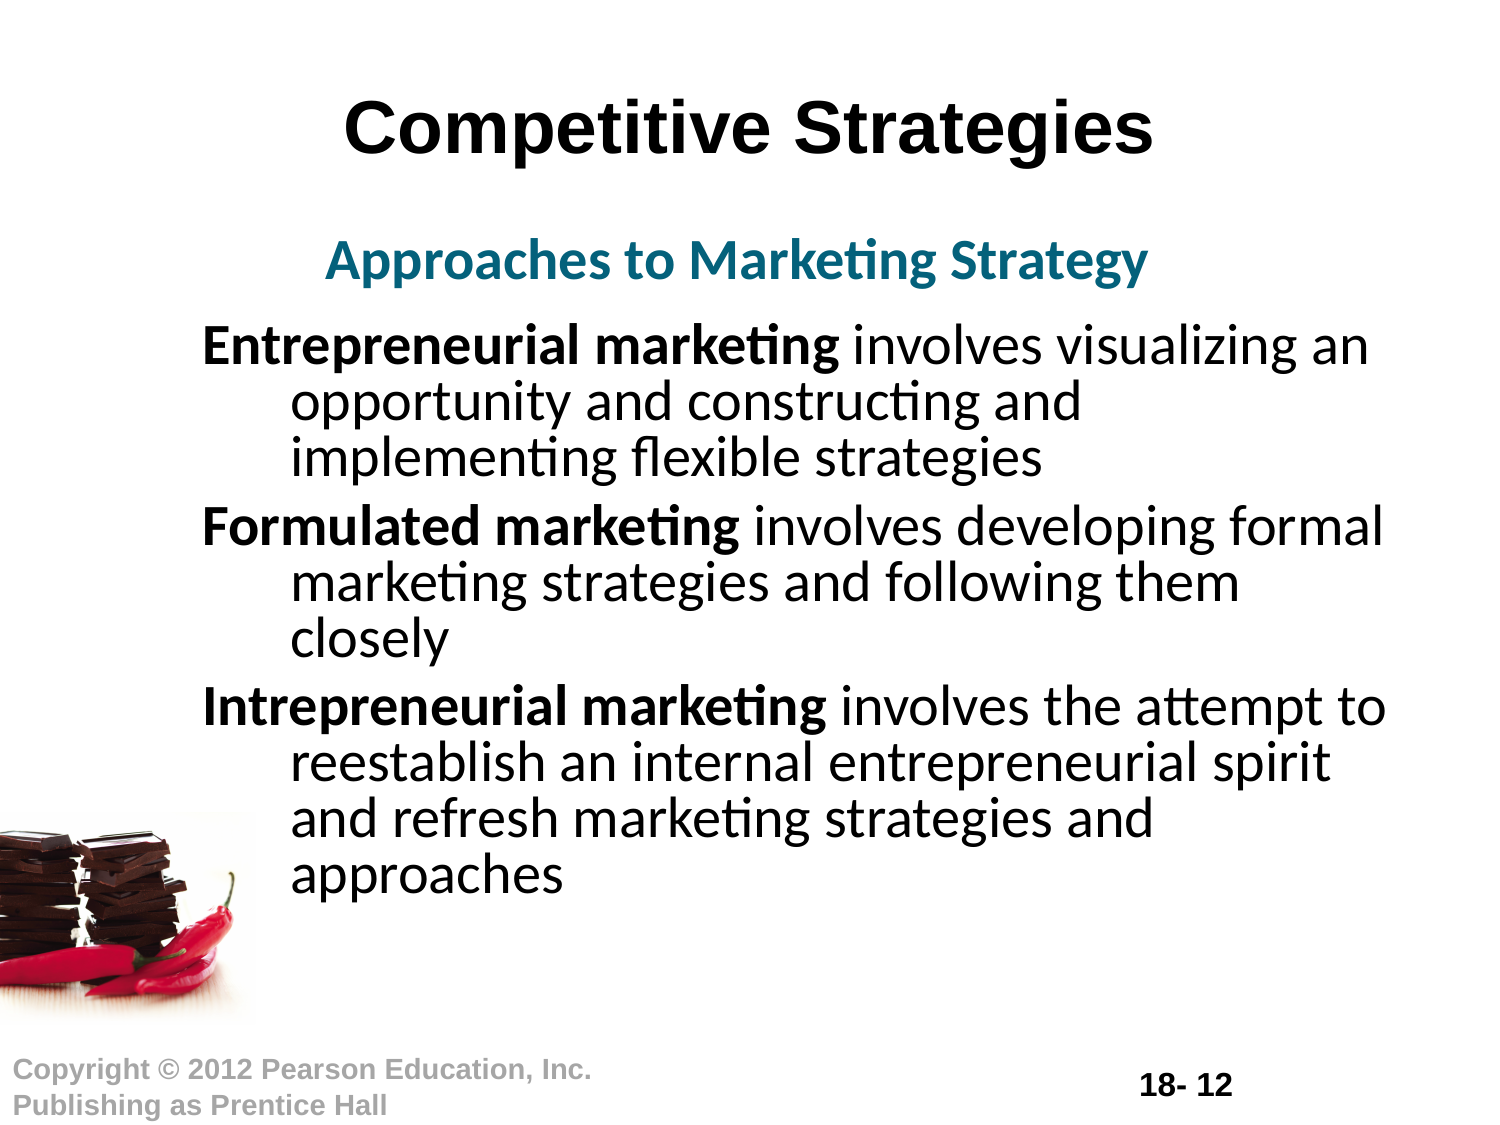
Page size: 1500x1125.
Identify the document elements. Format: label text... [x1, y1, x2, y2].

list Entrepreneurial marketing involves visualizing an opportunity and constructing and implementing flexible strategies Formulated marketing involves developing formal marketing strategies and following them closely Intrepreneurial marketing involves the attempt to reestablish an internal entrepreneurial spirit and refresh marketing strategies and approaches [187, 312, 1426, 963]
picture [0, 812, 256, 1025]
list Approaches to Marketing Strategy [149, 224, 1326, 288]
title Competitive Strategies [112, 37, 1388, 226]
